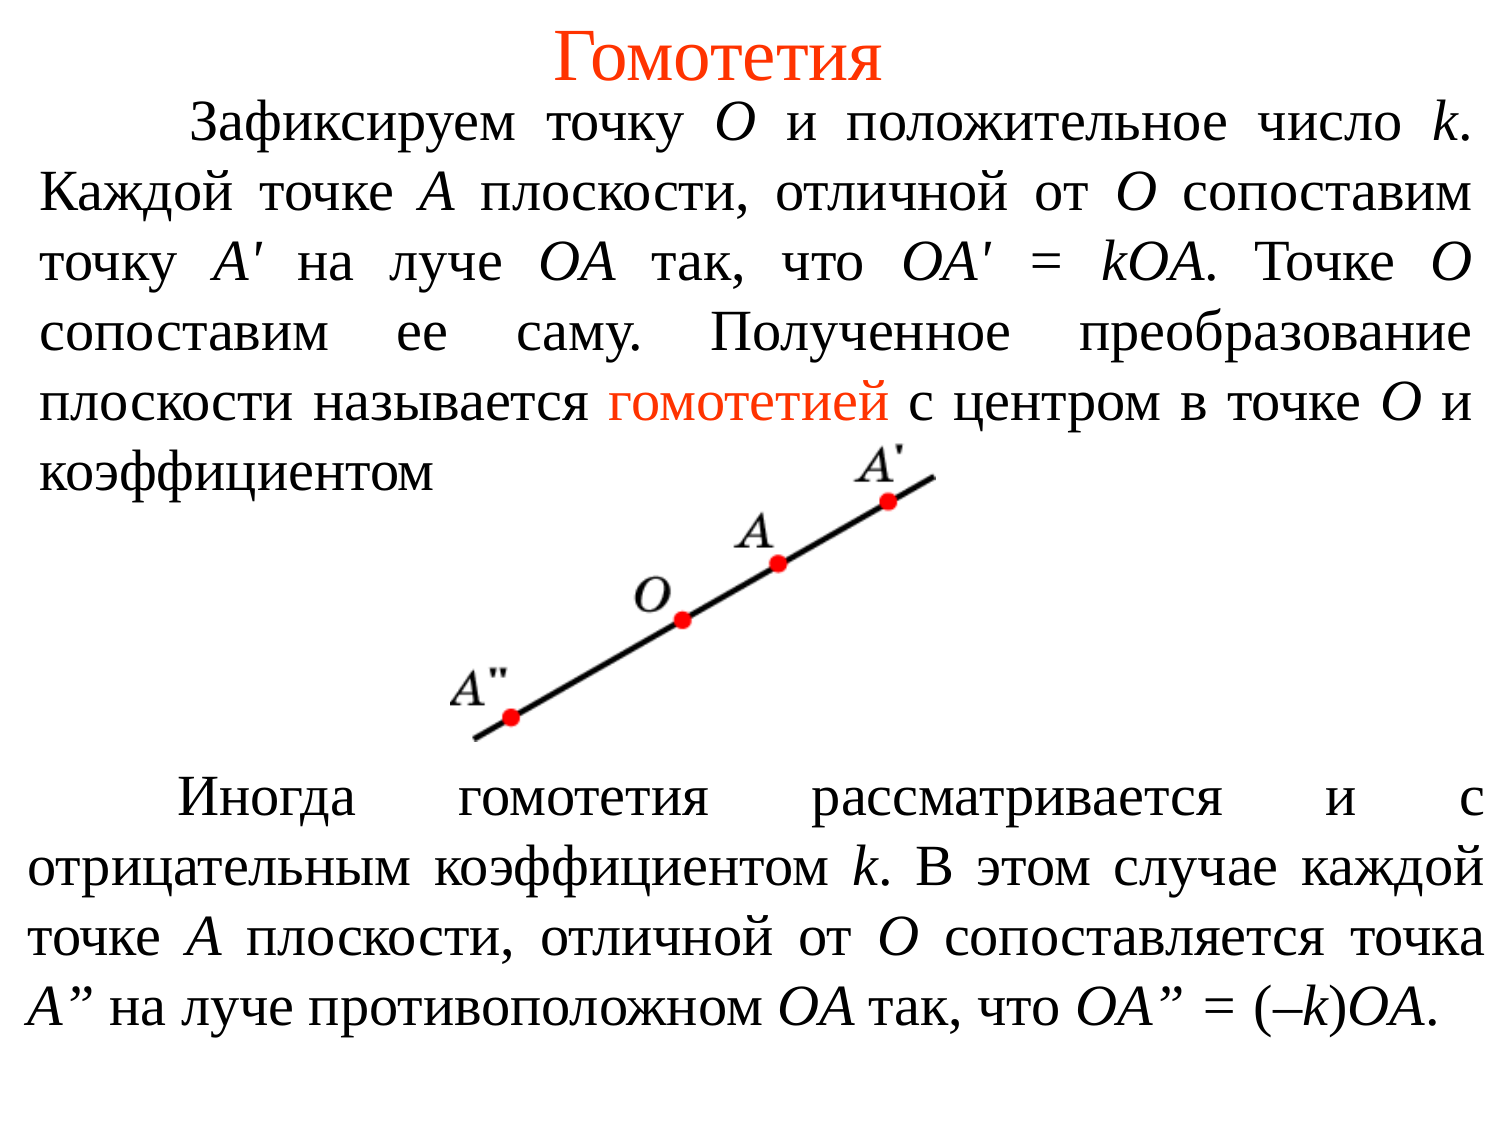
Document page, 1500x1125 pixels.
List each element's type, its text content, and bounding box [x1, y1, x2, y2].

picture [449, 437, 936, 742]
title Гомотетия [112, 0, 1325, 74]
text_box Иногда гомотетия рассматривается и с отрицательным коэффициентом k. В этом случае каждой точке A плоскости, отличной от O сопоставляется точка A” на луче противоположном OA так, что OA” = (–k)OA. [12, 749, 1500, 1045]
text_box Зафиксируем точку O и положительное число k. Каждой точке A плоскости, отличной от O сопоставим точку A' на луче OA так, что OA' = kOA. Точке O сопоставим ее саму. Полученное преобразование плоскости называется гомотетией с центром в точке O и коэффициентом k. [24, 74, 1488, 510]
